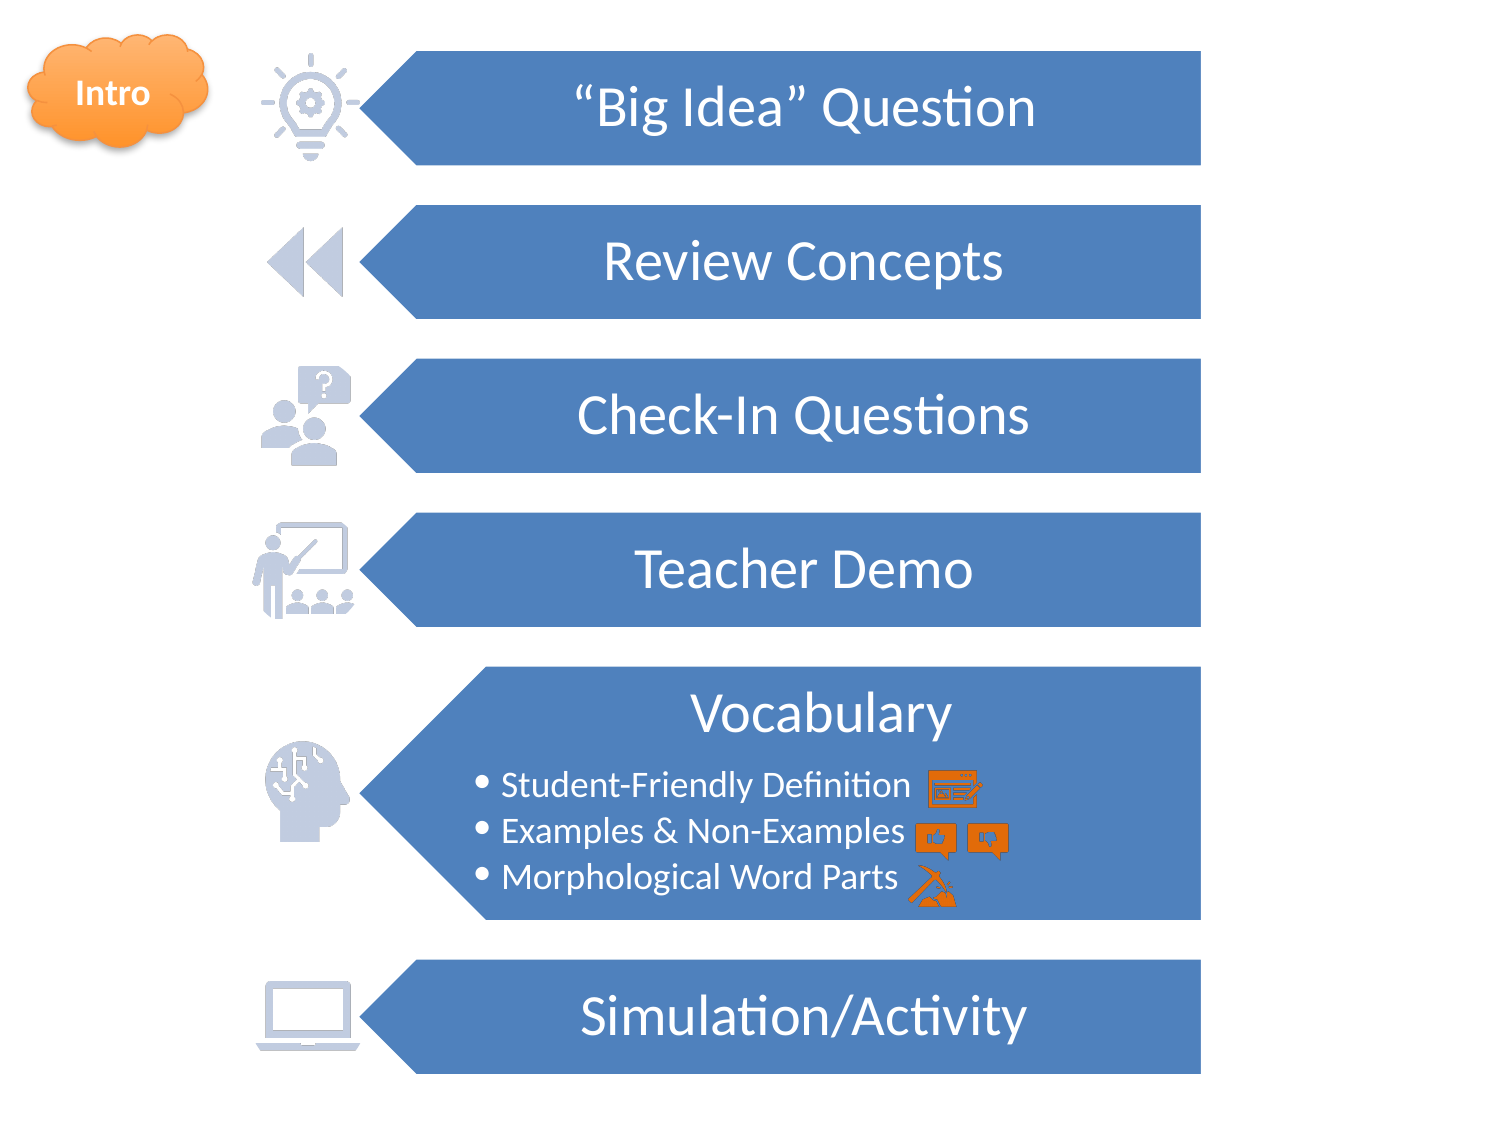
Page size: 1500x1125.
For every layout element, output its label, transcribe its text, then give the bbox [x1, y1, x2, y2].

text_box Intro [60, 60, 176, 121]
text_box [246, 48, 1204, 1077]
text_box [27, 34, 208, 148]
picture [907, 760, 1017, 911]
